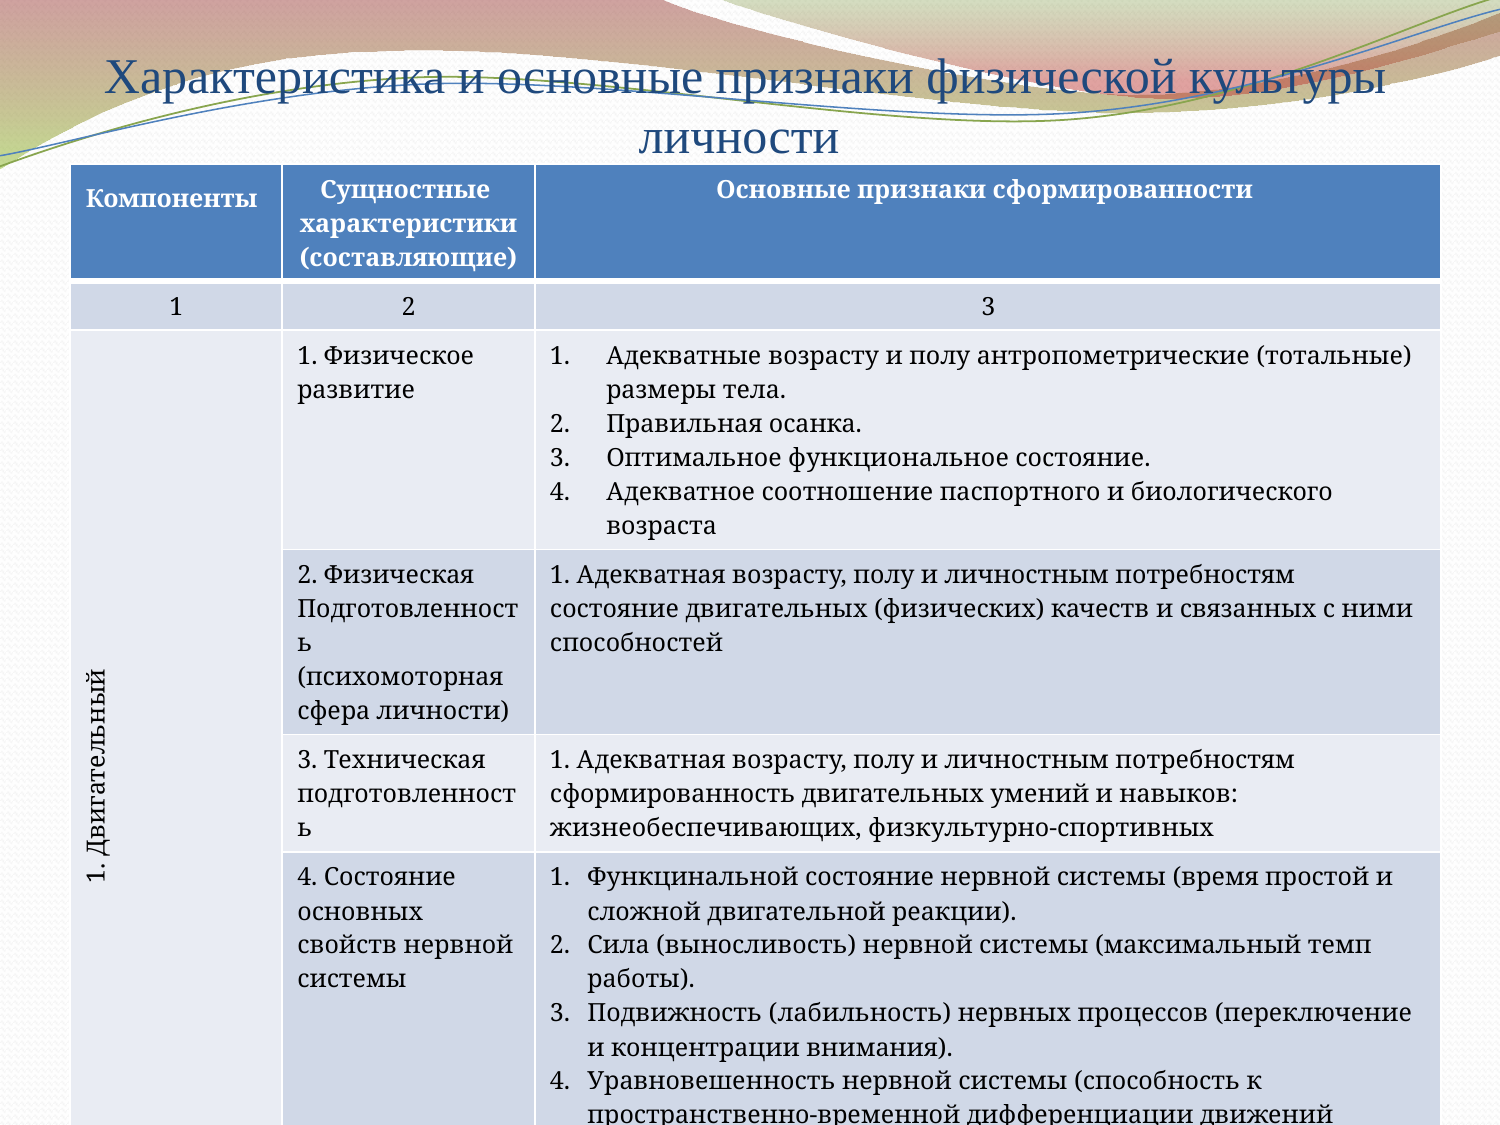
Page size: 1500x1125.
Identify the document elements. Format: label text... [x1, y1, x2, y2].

table_cell 1 [71, 284, 281, 329]
table_cell 1. Адекватная возрасту, полу и личностным потребностям состояние двигательных (физических) качеств и связанных с ними способностей [536, 550, 1440, 734]
table_header Основные признаки сформированности [536, 165, 1440, 278]
table_cell Адекватные возрасту и полу антропометрические (тотальные) размеры тела. Правильная осанка. Оптимальное функциональное состояние. Адекватное соотношение паспортного и биологического возраста [536, 331, 1440, 549]
table_cell 3 [536, 284, 1440, 329]
title Характеристика и основные признаки физической культуры личности [70, 35, 1421, 163]
table_header Сущностные характеристики (составляющие) [283, 165, 534, 278]
table_cell 1. Адекватная возрасту, полу и личностным потребностям сформированность двигательных умений и навыков: жизнеобеспечивающих, физкультурно-спортивных [536, 735, 1440, 851]
table_cell 2 [283, 284, 534, 329]
table_cell Функцинальной состояние нервной системы (время простой и сложной двигательной реакции). Сила (выносливость) нервной системы (максимальный темп работы). Подвижность (лабильность) нервных процессов (переключение и концентрации внимания). Уравновешенность нервной системы (способность к пространственно-временной дифференциации движений [536, 853, 1440, 1125]
table_cell 1. Двигательный [71, 331, 281, 1125]
table_cell 4. Состояние основных свойств нервной системы [283, 853, 534, 1125]
table_cell 2. Физическая Подготовленность (психомоторная сфера личности) [283, 550, 534, 734]
table_header Компоненты [71, 165, 281, 278]
table_cell 3. Техническая подготовленность [283, 735, 534, 851]
table_cell 1. Физическое развитие [283, 331, 534, 549]
